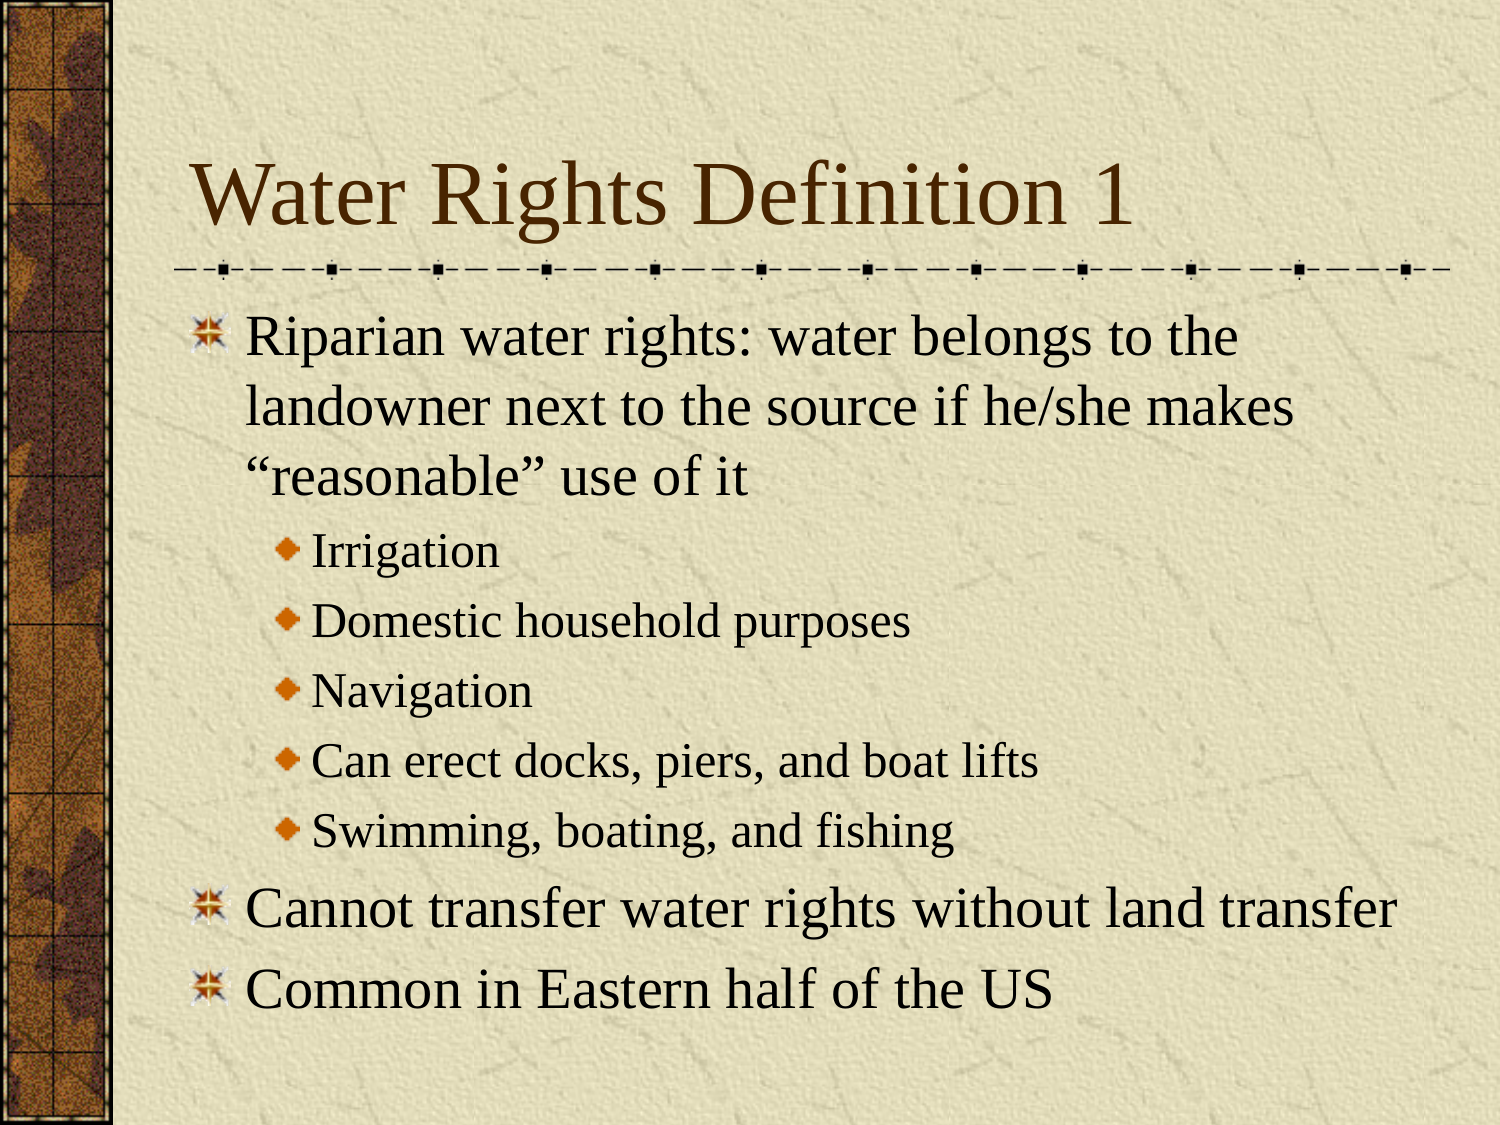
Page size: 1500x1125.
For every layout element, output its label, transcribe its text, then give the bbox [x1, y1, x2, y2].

title Water Rights Definition 1 [174, 62, 1451, 251]
picture [0, 0, 1500, 1125]
list Riparian water rights: water belongs to the landowner next to the source if he/she makes “reasonable” use of it Irrigation Domestic household purposes Navigation Can erect docks, piers, and boat lifts Swimming, boating, and fishing Cannot transfer water rights without land transfer Common in Eastern half of the US [173, 289, 1449, 965]
